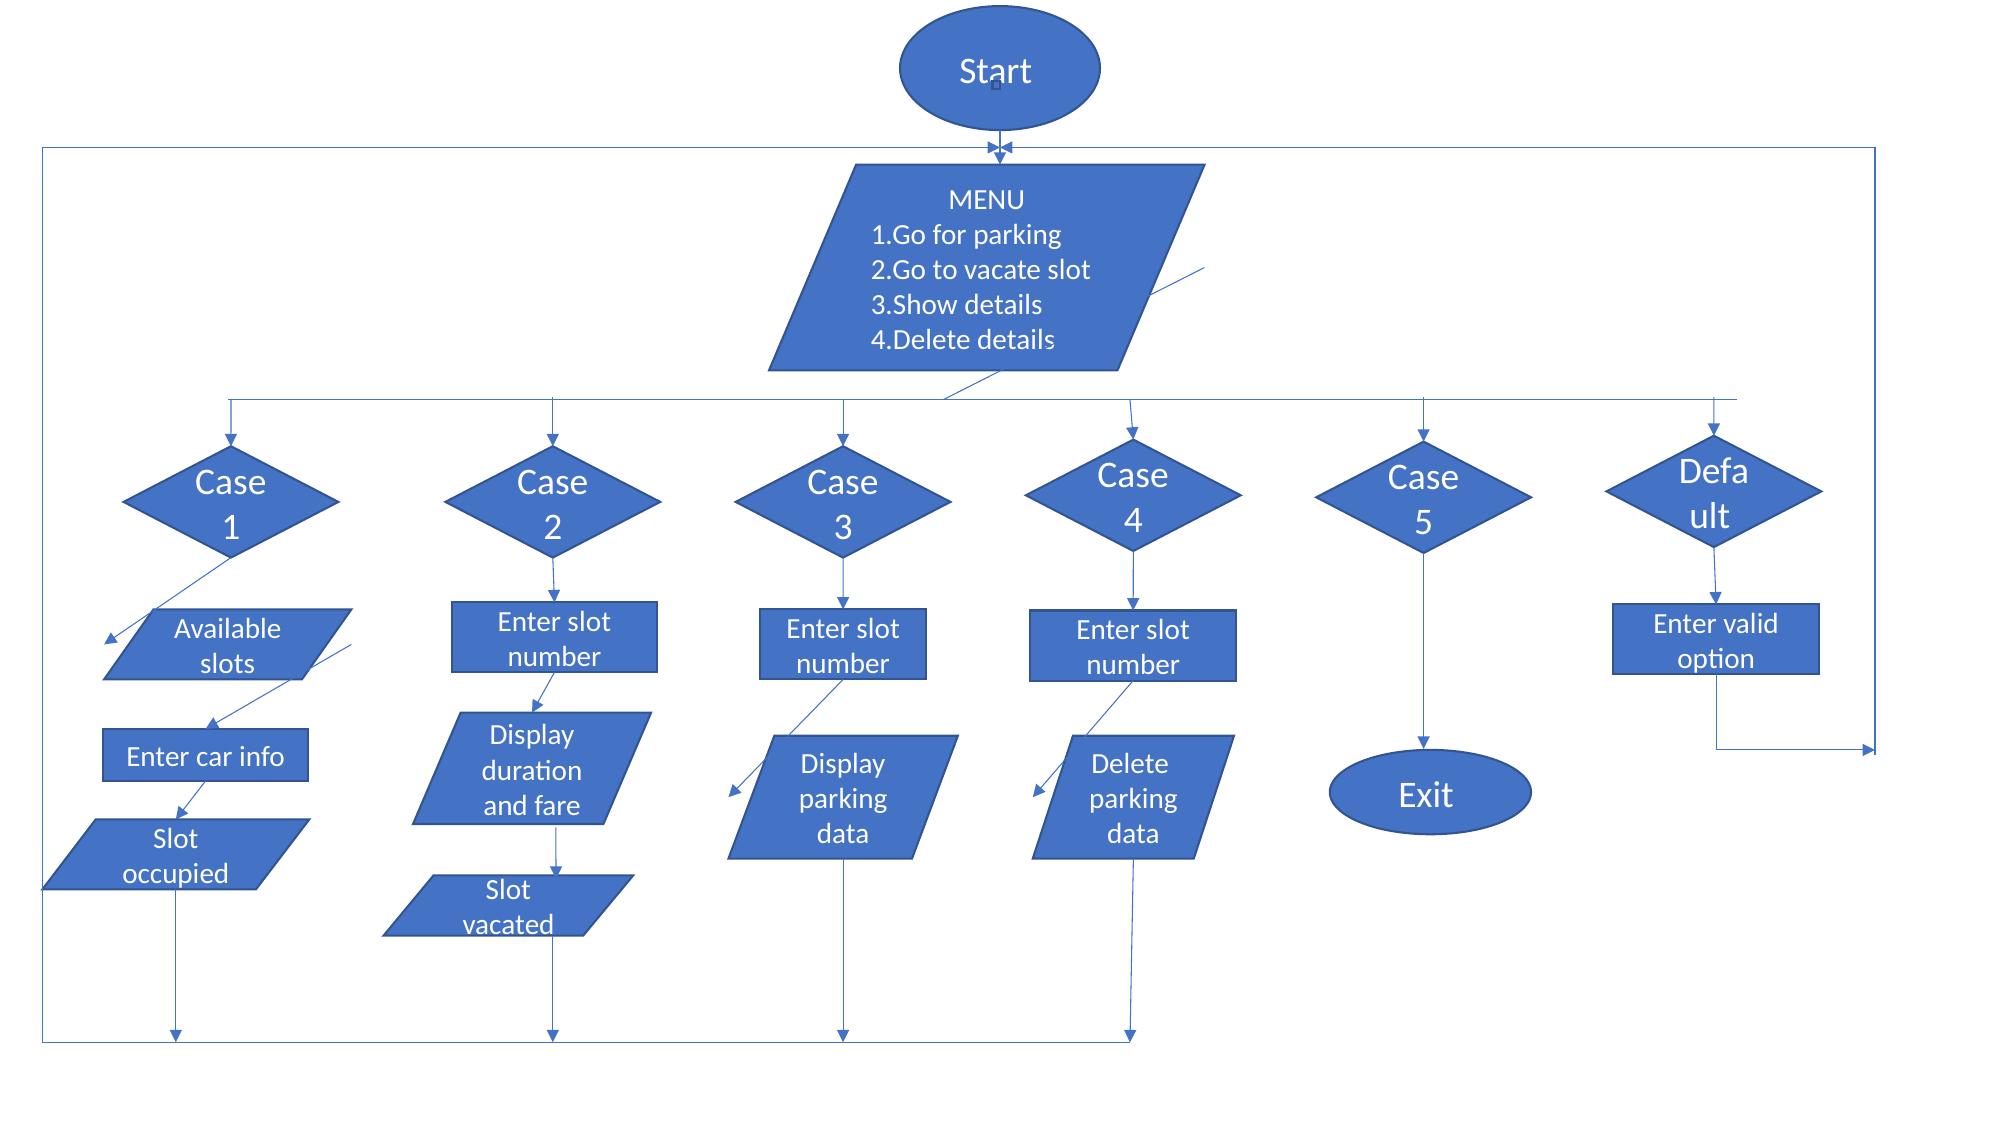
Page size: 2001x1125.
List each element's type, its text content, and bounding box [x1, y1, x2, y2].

text_box Default [1604, 435, 1824, 548]
text_box Enter car info [102, 728, 309, 782]
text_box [202, 780, 206, 820]
text_box Case 4 [1023, 438, 1243, 552]
text_box Case 2 [443, 445, 663, 559]
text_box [202, 679, 206, 729]
text_box Exit [1328, 748, 1533, 836]
text_box Enter valid option [1612, 603, 1820, 675]
text_box MENU 1.Go for parking 2.Go to vacate slot 3.Show details 4.Delete details [767, 163, 1207, 372]
text_box Slot vacated [381, 874, 636, 937]
text_box Start [898, 5, 1102, 132]
text_box Case 1 [121, 445, 341, 559]
text_box Delete parking data [1031, 734, 1236, 860]
text_box Slot occupied [43, 818, 312, 891]
text_box Case 3 [733, 445, 953, 559]
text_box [1129, 858, 1134, 1043]
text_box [1757, 632, 1834, 792]
text_box Available slots [102, 608, 354, 681]
text_box Display parking data [726, 734, 960, 860]
text_box Case 5 [1313, 441, 1534, 554]
text_box Enter slot number [1029, 609, 1237, 682]
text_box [1129, 399, 1134, 440]
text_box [227, 557, 231, 610]
text_box Enter slot number [451, 601, 658, 673]
text_box [991, 80, 1001, 90]
text_box Display duration and fare [411, 711, 653, 826]
text_box Enter slot number [759, 608, 927, 680]
